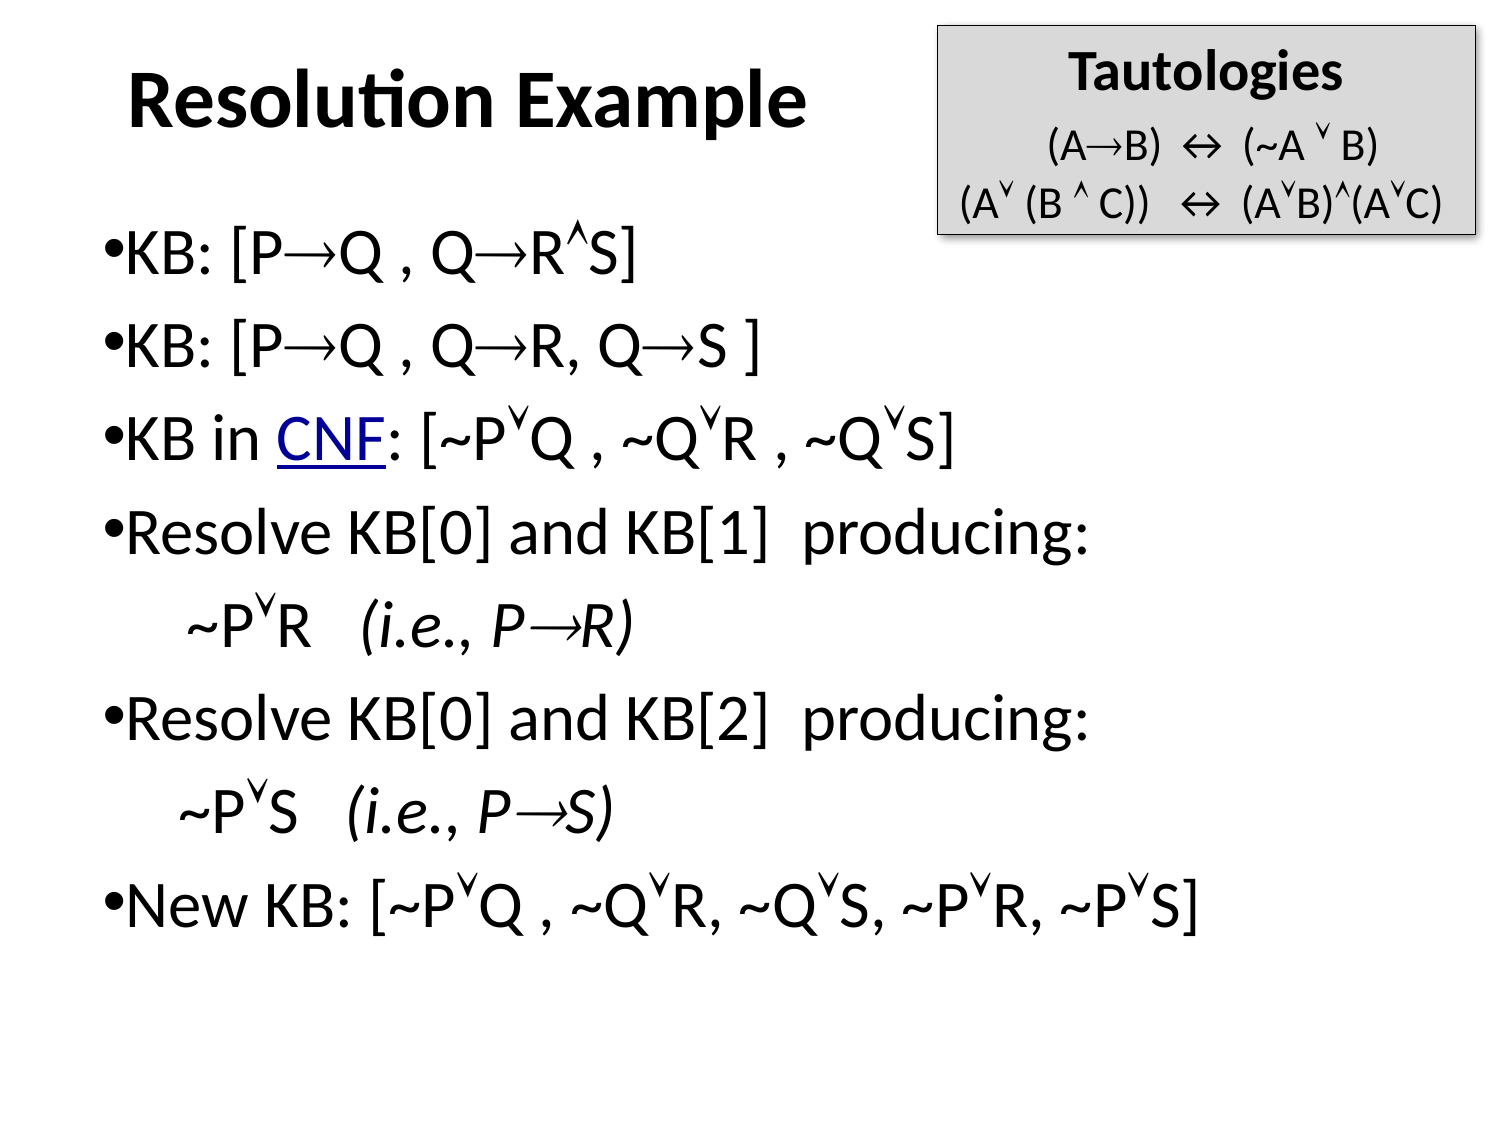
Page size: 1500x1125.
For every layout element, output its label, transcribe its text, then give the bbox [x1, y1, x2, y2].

text_box Tautologies (AB) ↔ (~A  B) (A (B  C)) ↔ (AB)(AC) [937, 24, 1475, 235]
list KB: [PQ , QRS] KB: [PQ , QR, QS ] KB in CNF: [~PQ , ~QR , ~QS] Resolve KB[0] and KB[1] producing: ~PR (i.e., PR) Resolve KB[0] and KB[2] producing: ~PS (i.e., PS) New KB: [~PQ , ~QR, ~QS, ~PR, ~PS] [87, 200, 1450, 1050]
title Resolution Example [112, 0, 850, 188]
